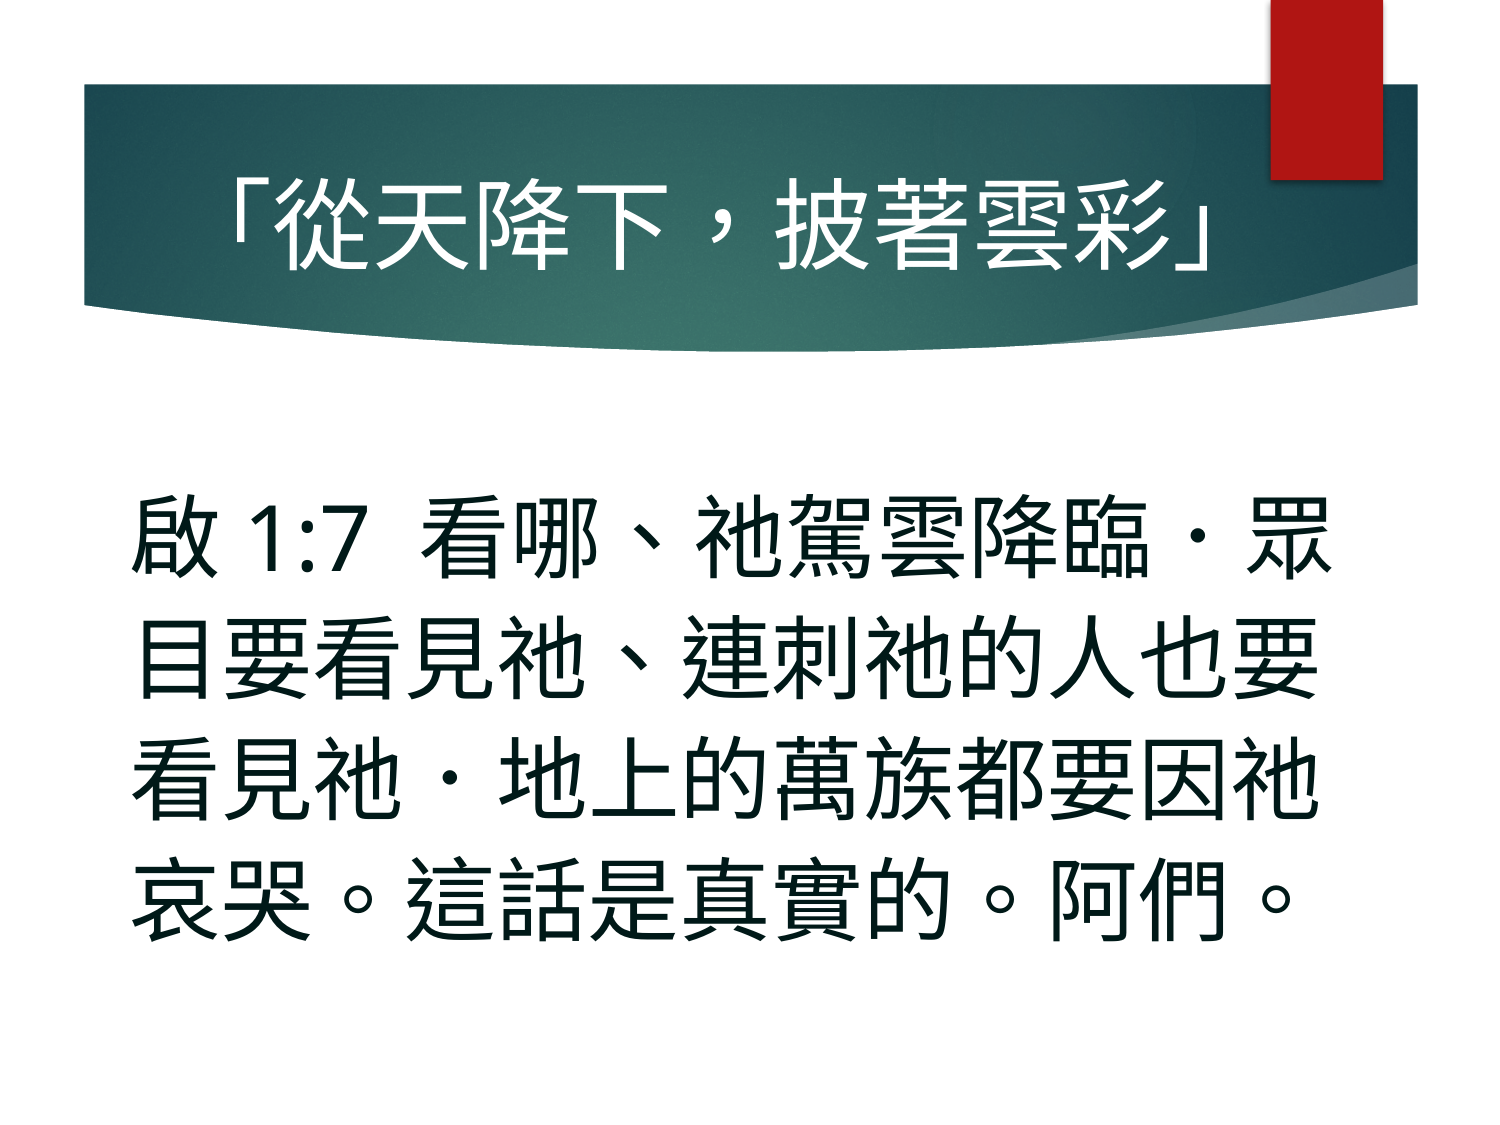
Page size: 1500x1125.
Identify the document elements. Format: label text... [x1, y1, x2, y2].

title 「從天降下，披著雲彩」 [130, 85, 1314, 336]
list 啟1:7 看哪、祂駕雲降臨．眾目要看見祂、連刺祂的人也要看見祂．地上的萬族都要因祂哀哭。這話是真實的。阿們。 [114, 410, 1425, 1011]
